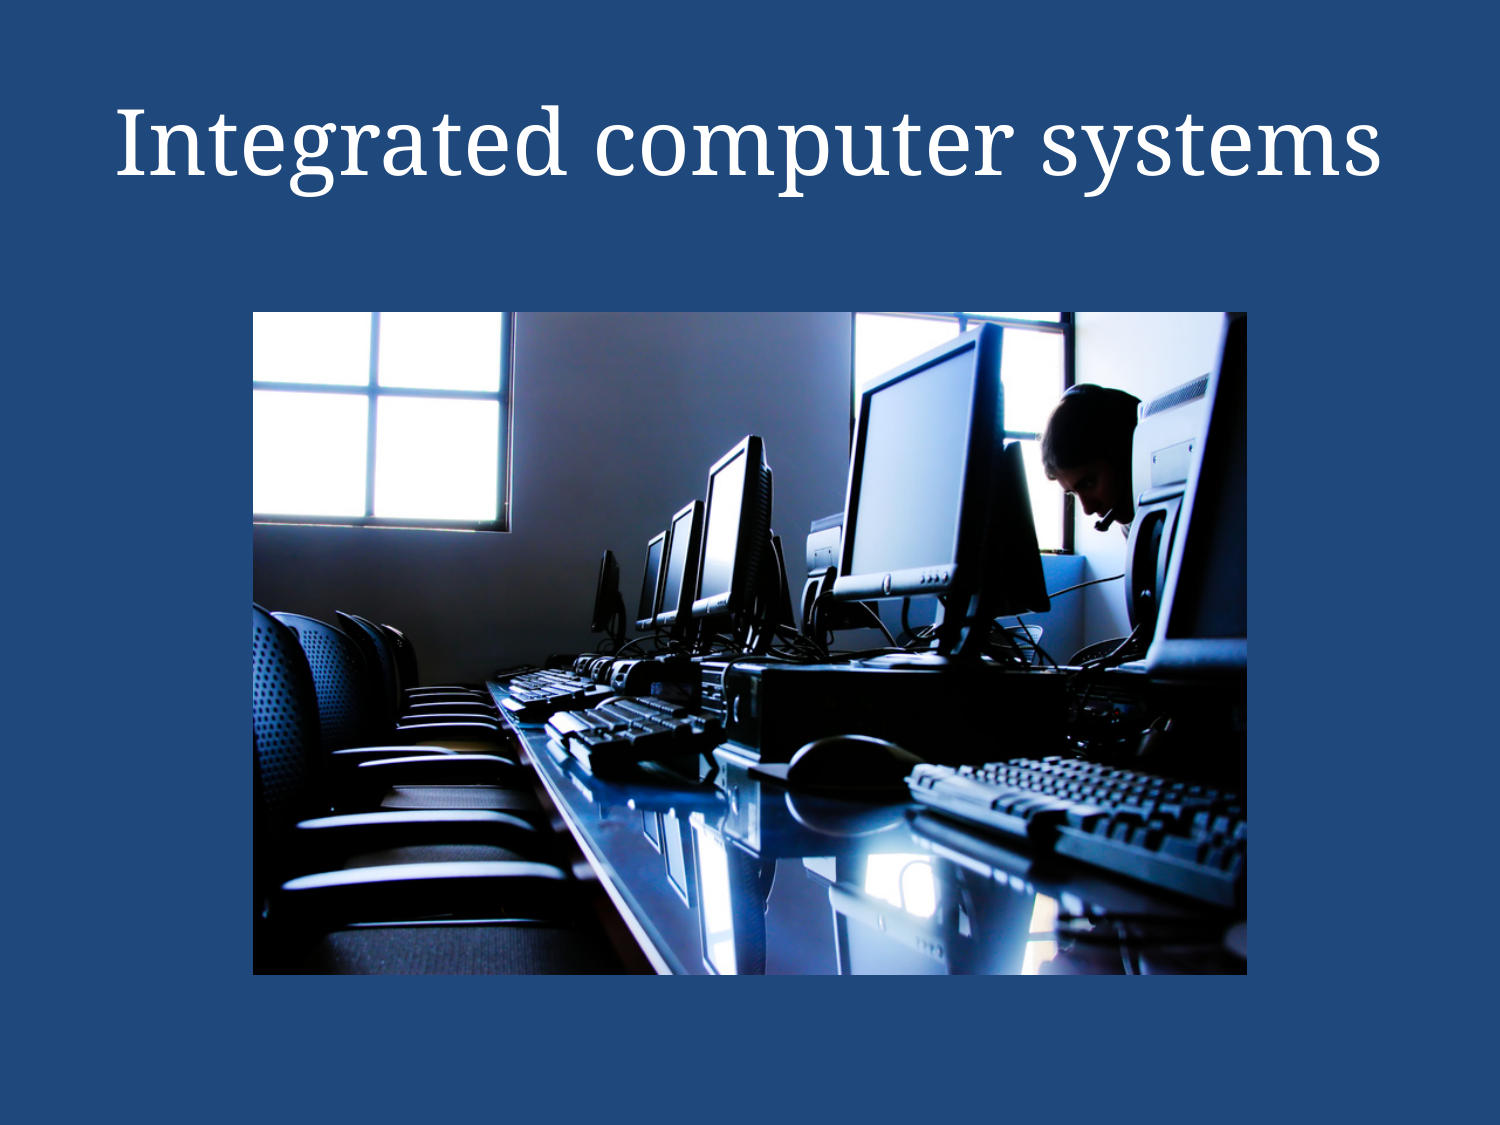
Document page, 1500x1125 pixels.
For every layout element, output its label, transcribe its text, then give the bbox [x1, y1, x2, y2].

title Integrated computer systems [75, 45, 1425, 233]
picture [252, 312, 1248, 976]
